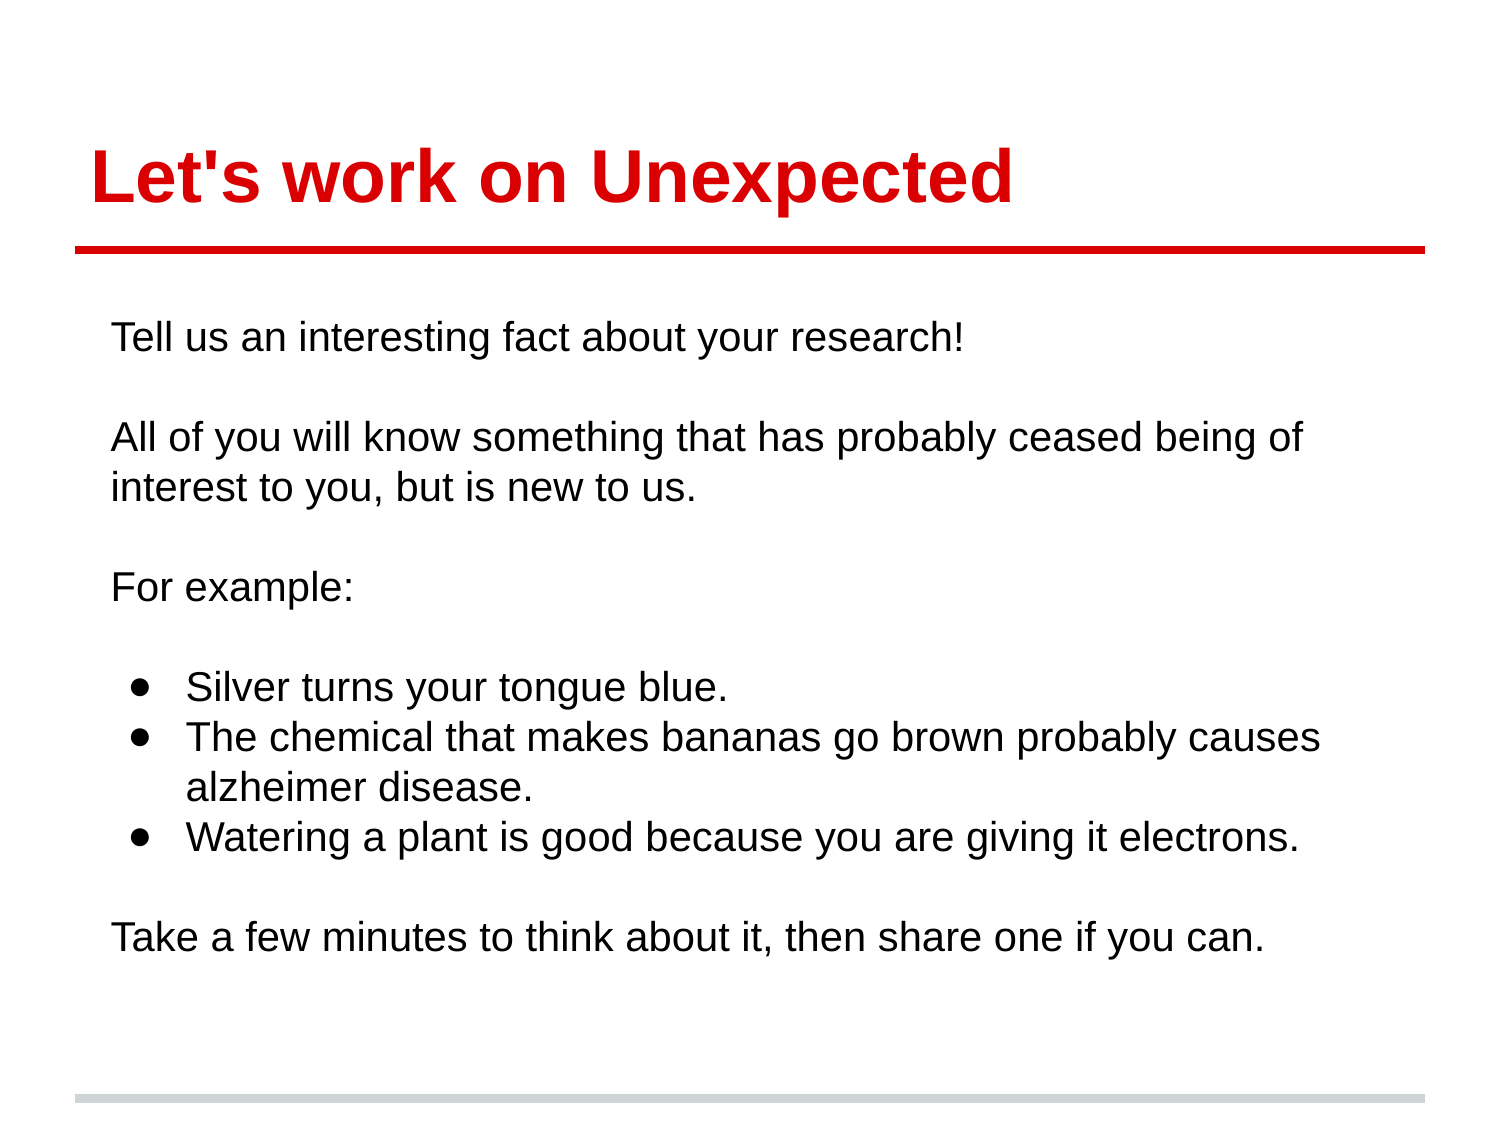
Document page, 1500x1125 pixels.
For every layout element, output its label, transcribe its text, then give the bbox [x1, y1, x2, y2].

title Let's work on Unexpected [75, 111, 1425, 233]
text_box Tell us an interesting fact about your research! All of you will know something that has probably ceased being of interest to you, but is new to us. For example: Silver turns your tongue blue. The chemical that makes bananas go brown probably causes alzheimer disease. Watering a plant is good because you are giving it electrons. Take a few minutes to think about it, then share one if you can. [95, 294, 1446, 1034]
